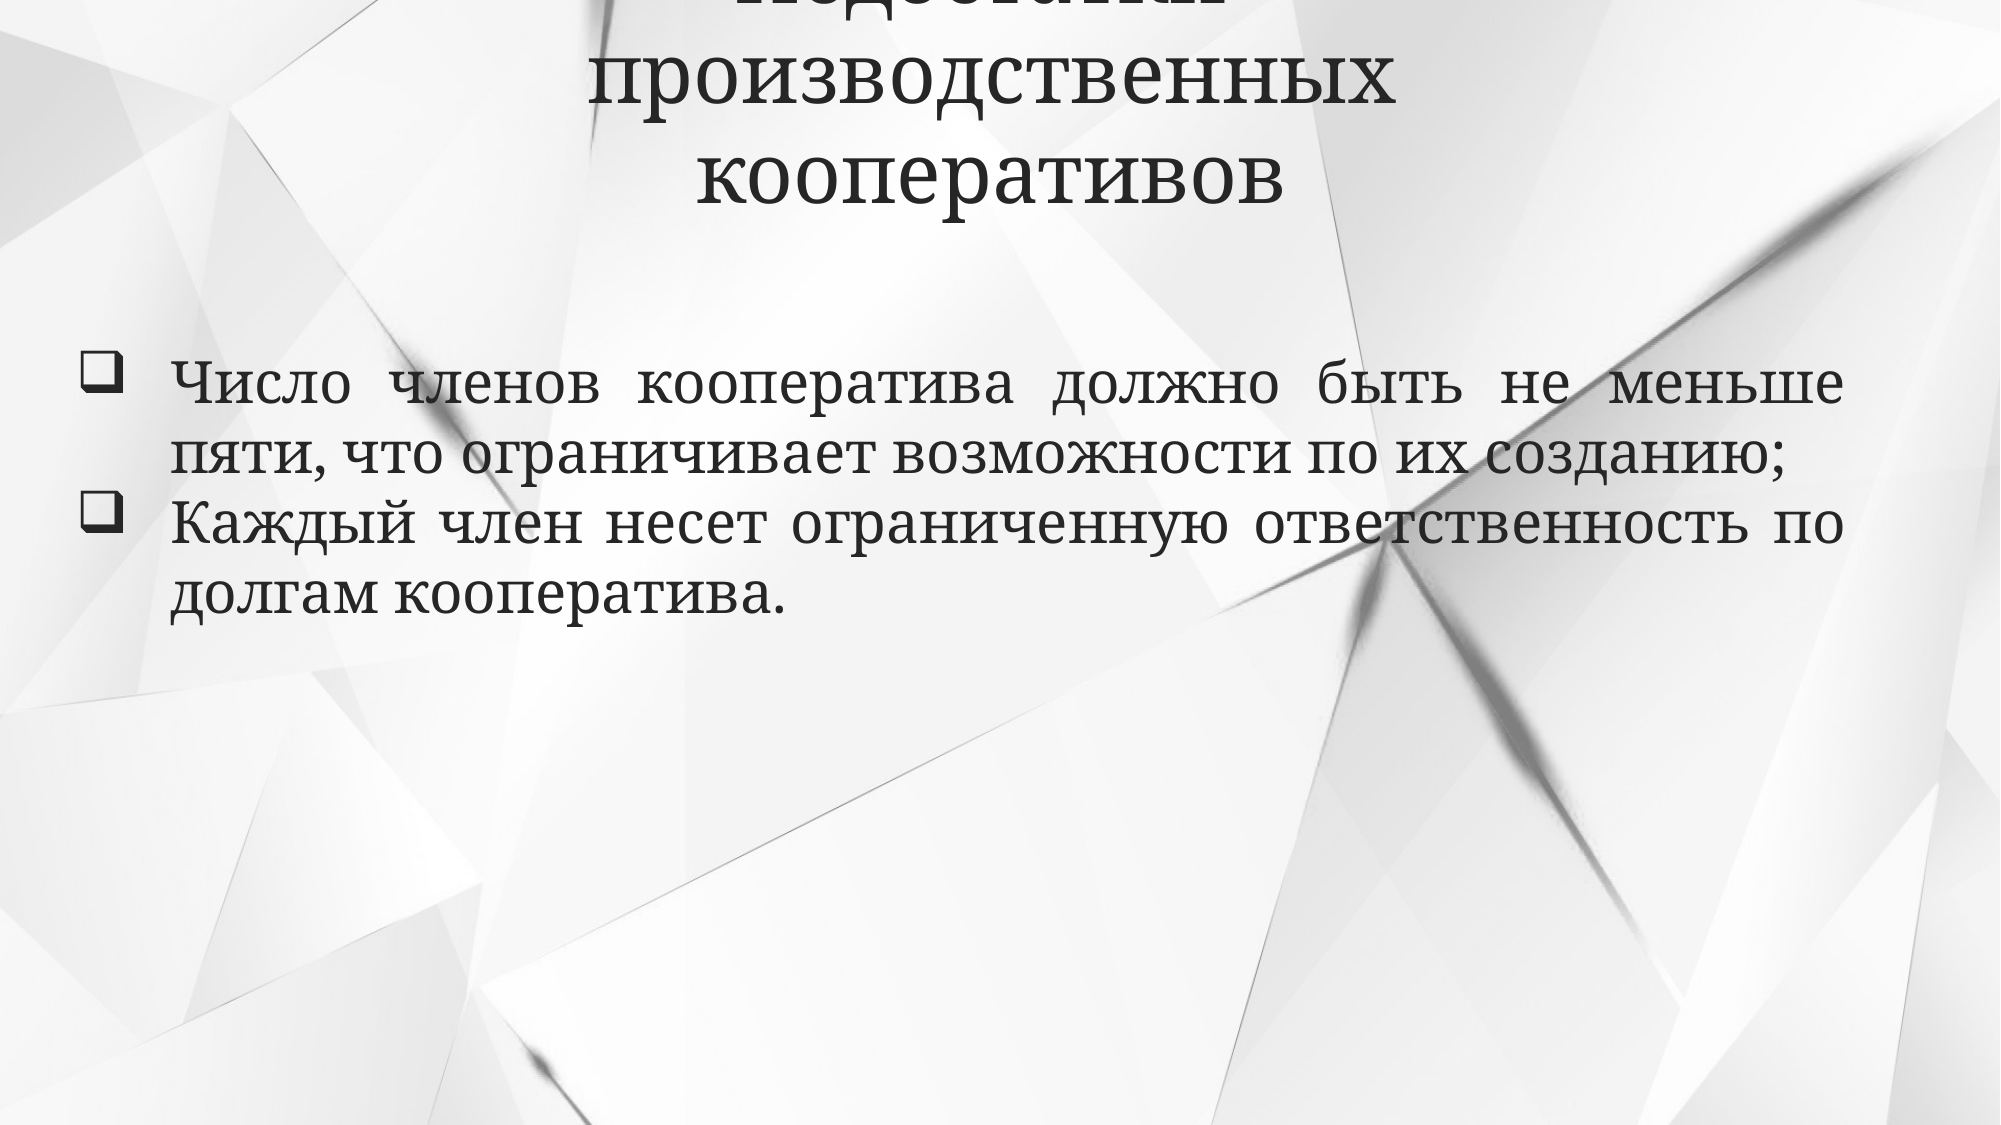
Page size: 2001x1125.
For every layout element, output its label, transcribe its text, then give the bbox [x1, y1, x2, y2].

text_box Число членов кооператива должно быть не меньше пяти, что ограничивает возможности по их созданию; Каждый член несет ограниченную ответственность по долгам кооператива. [61, 0, 1862, 633]
